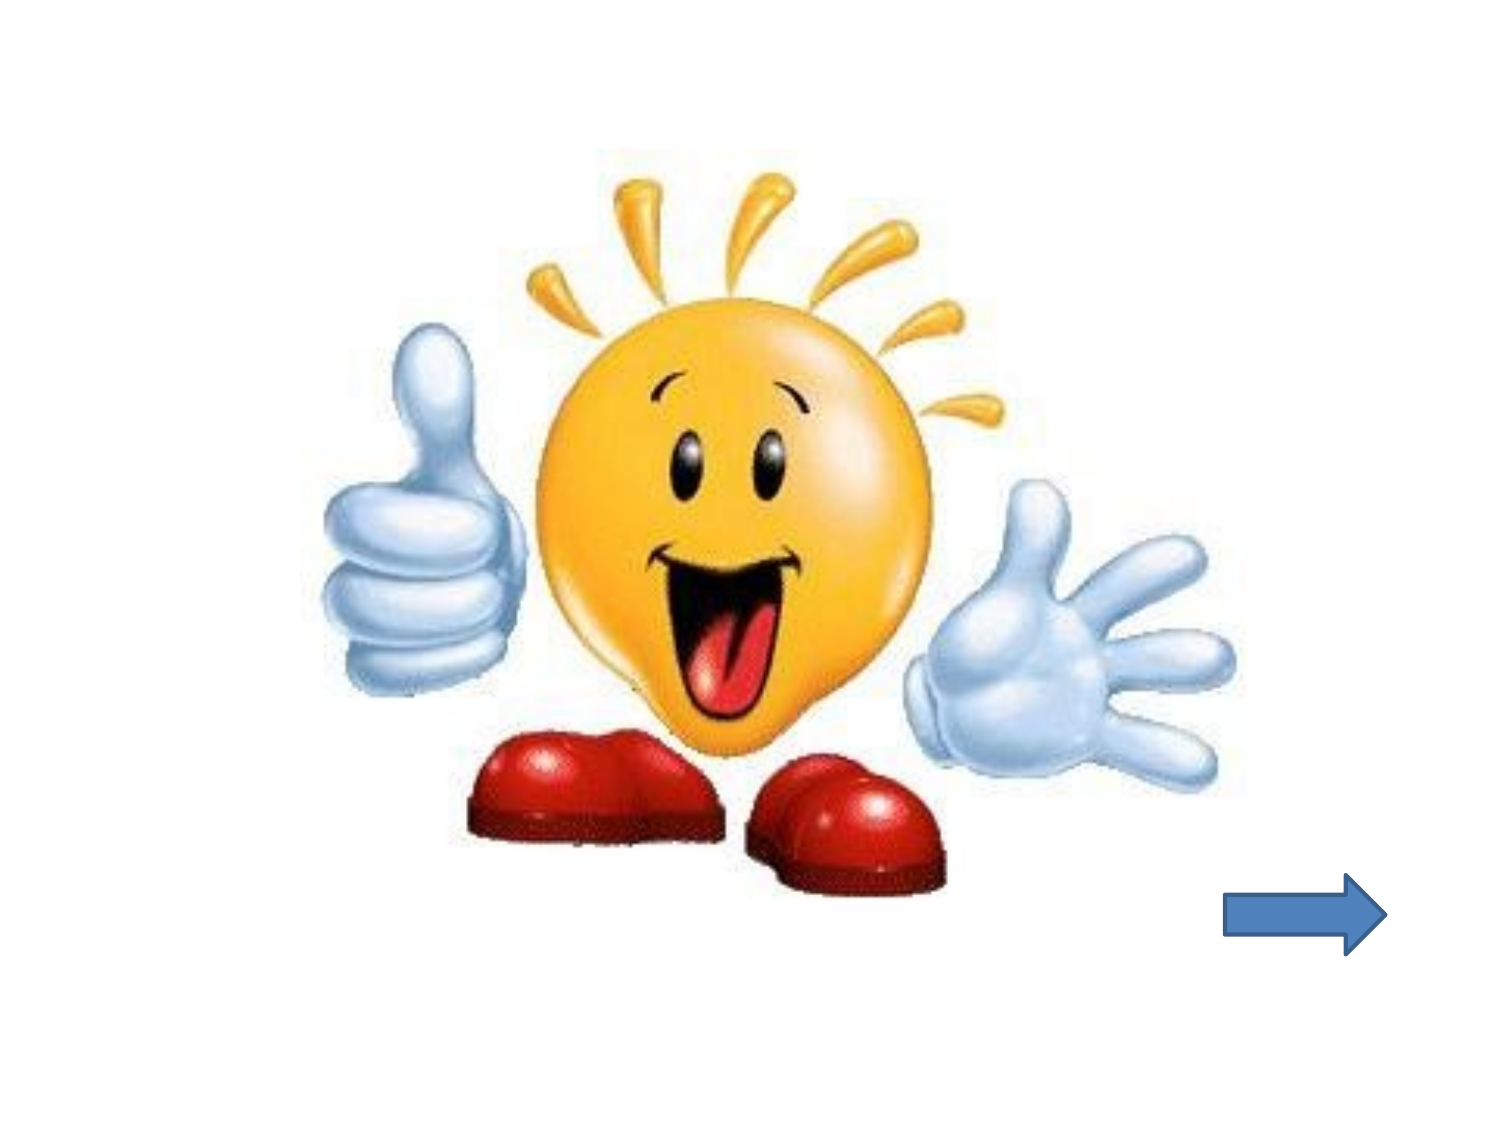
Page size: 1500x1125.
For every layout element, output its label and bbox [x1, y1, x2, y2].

picture [299, 149, 1251, 920]
text_box [1222, 873, 1388, 957]
